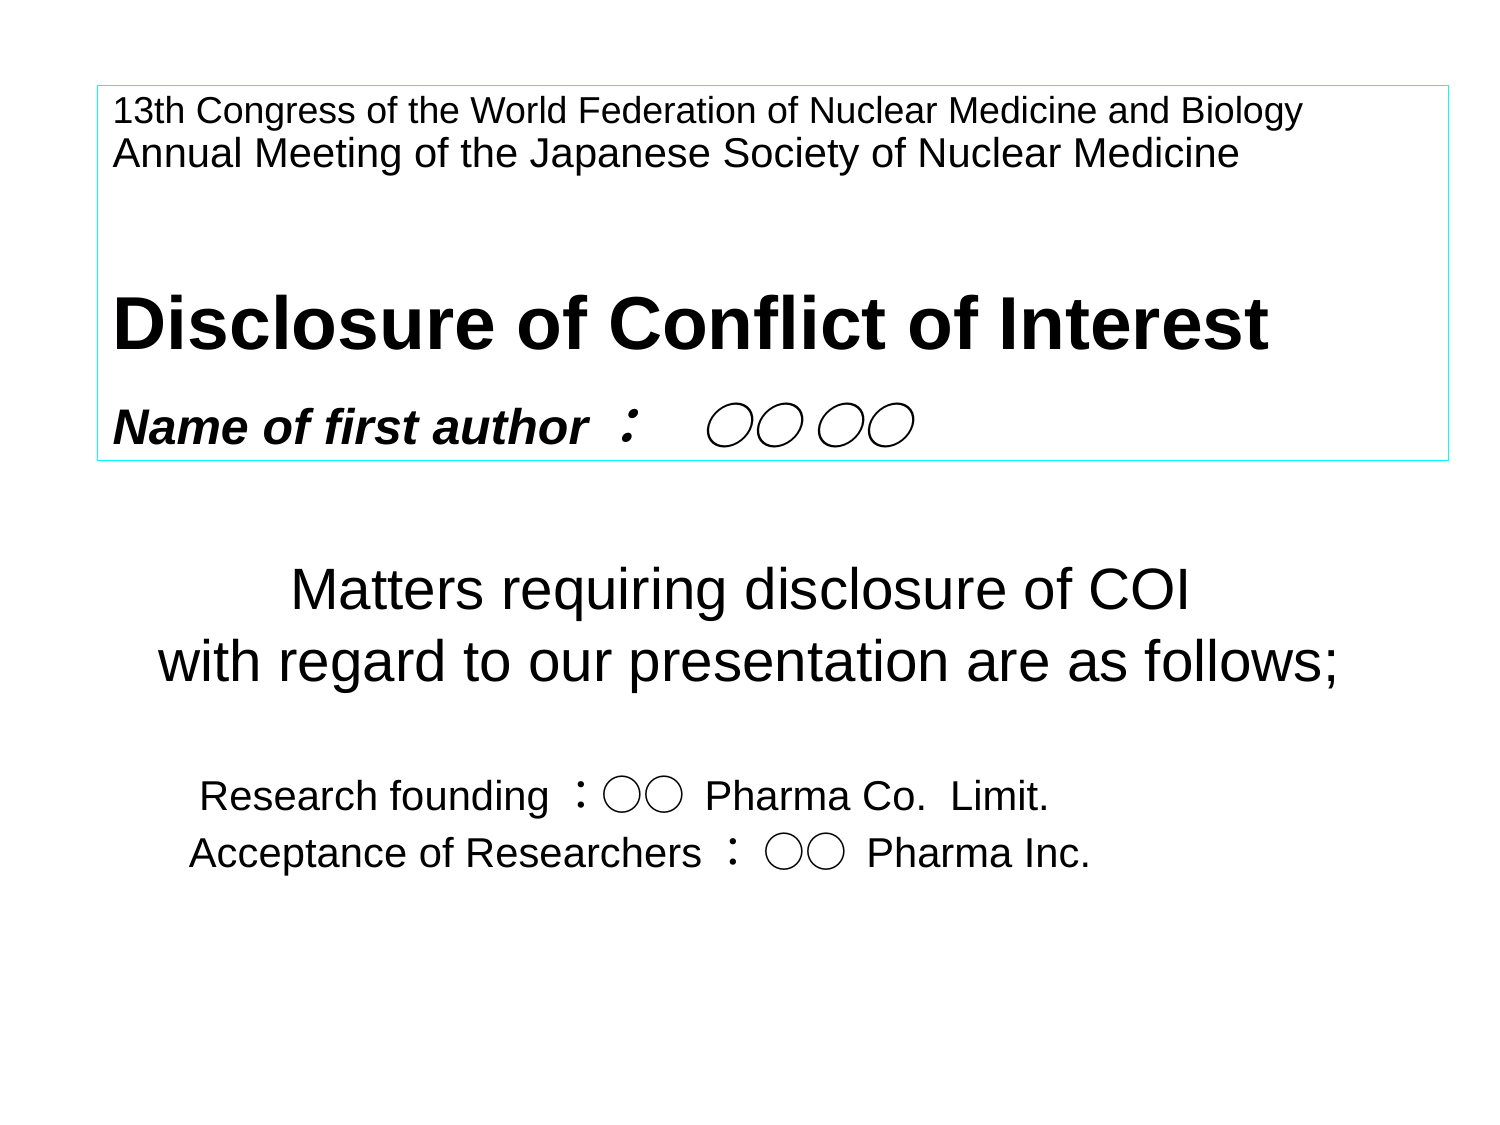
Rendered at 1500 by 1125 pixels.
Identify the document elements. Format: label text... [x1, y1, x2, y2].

list Matters requiring disclosure of COI with regard to our presentation are as follows; Research founding：○○ Pharma Co. Limit. Acceptance of Researchers： ○○ Pharma Inc. [122, 557, 1378, 942]
title 13th Congress of the World Federation of Nuclear Medicine and Biology Annual Meeting of the Japanese Society of Nuclear Medicine Disclosure of Conflict of Interest Name of first author： ○○ ○○ [97, 85, 1449, 461]
